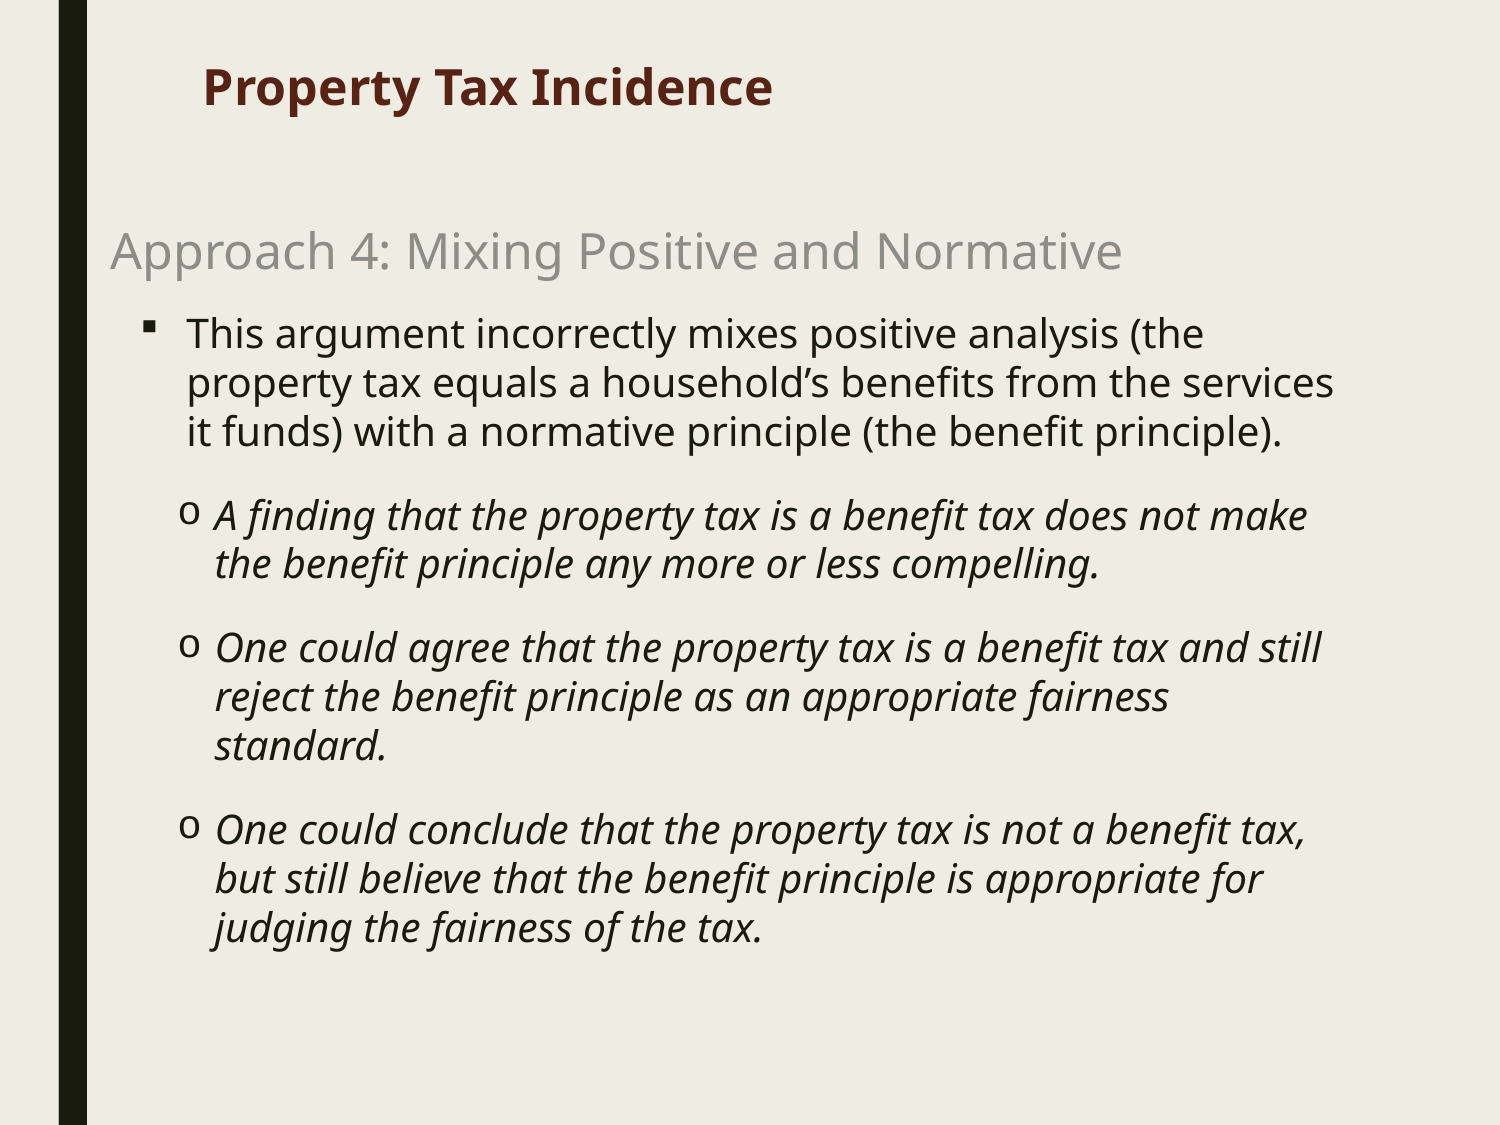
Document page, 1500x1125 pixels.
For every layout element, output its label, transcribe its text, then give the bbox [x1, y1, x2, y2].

text_box Property Tax Incidence [174, 45, 1406, 125]
list This argument incorrectly mixes positive analysis (the property tax equals a household’s benefits from the services it funds) with a normative principle (the benefit principle). A finding that the property tax is a benefit tax does not make the benefit principle any more or less compelling. One could agree that the property tax is a benefit tax and still reject the benefit principle as an appropriate fairness standard. One could conclude that the property tax is not a benefit tax, but still believe that the benefit principle is appropriate for judging the fairness of the tax. [125, 299, 1361, 1000]
text_box Approach 4: Mixing Positive and Normative [96, 212, 1139, 288]
